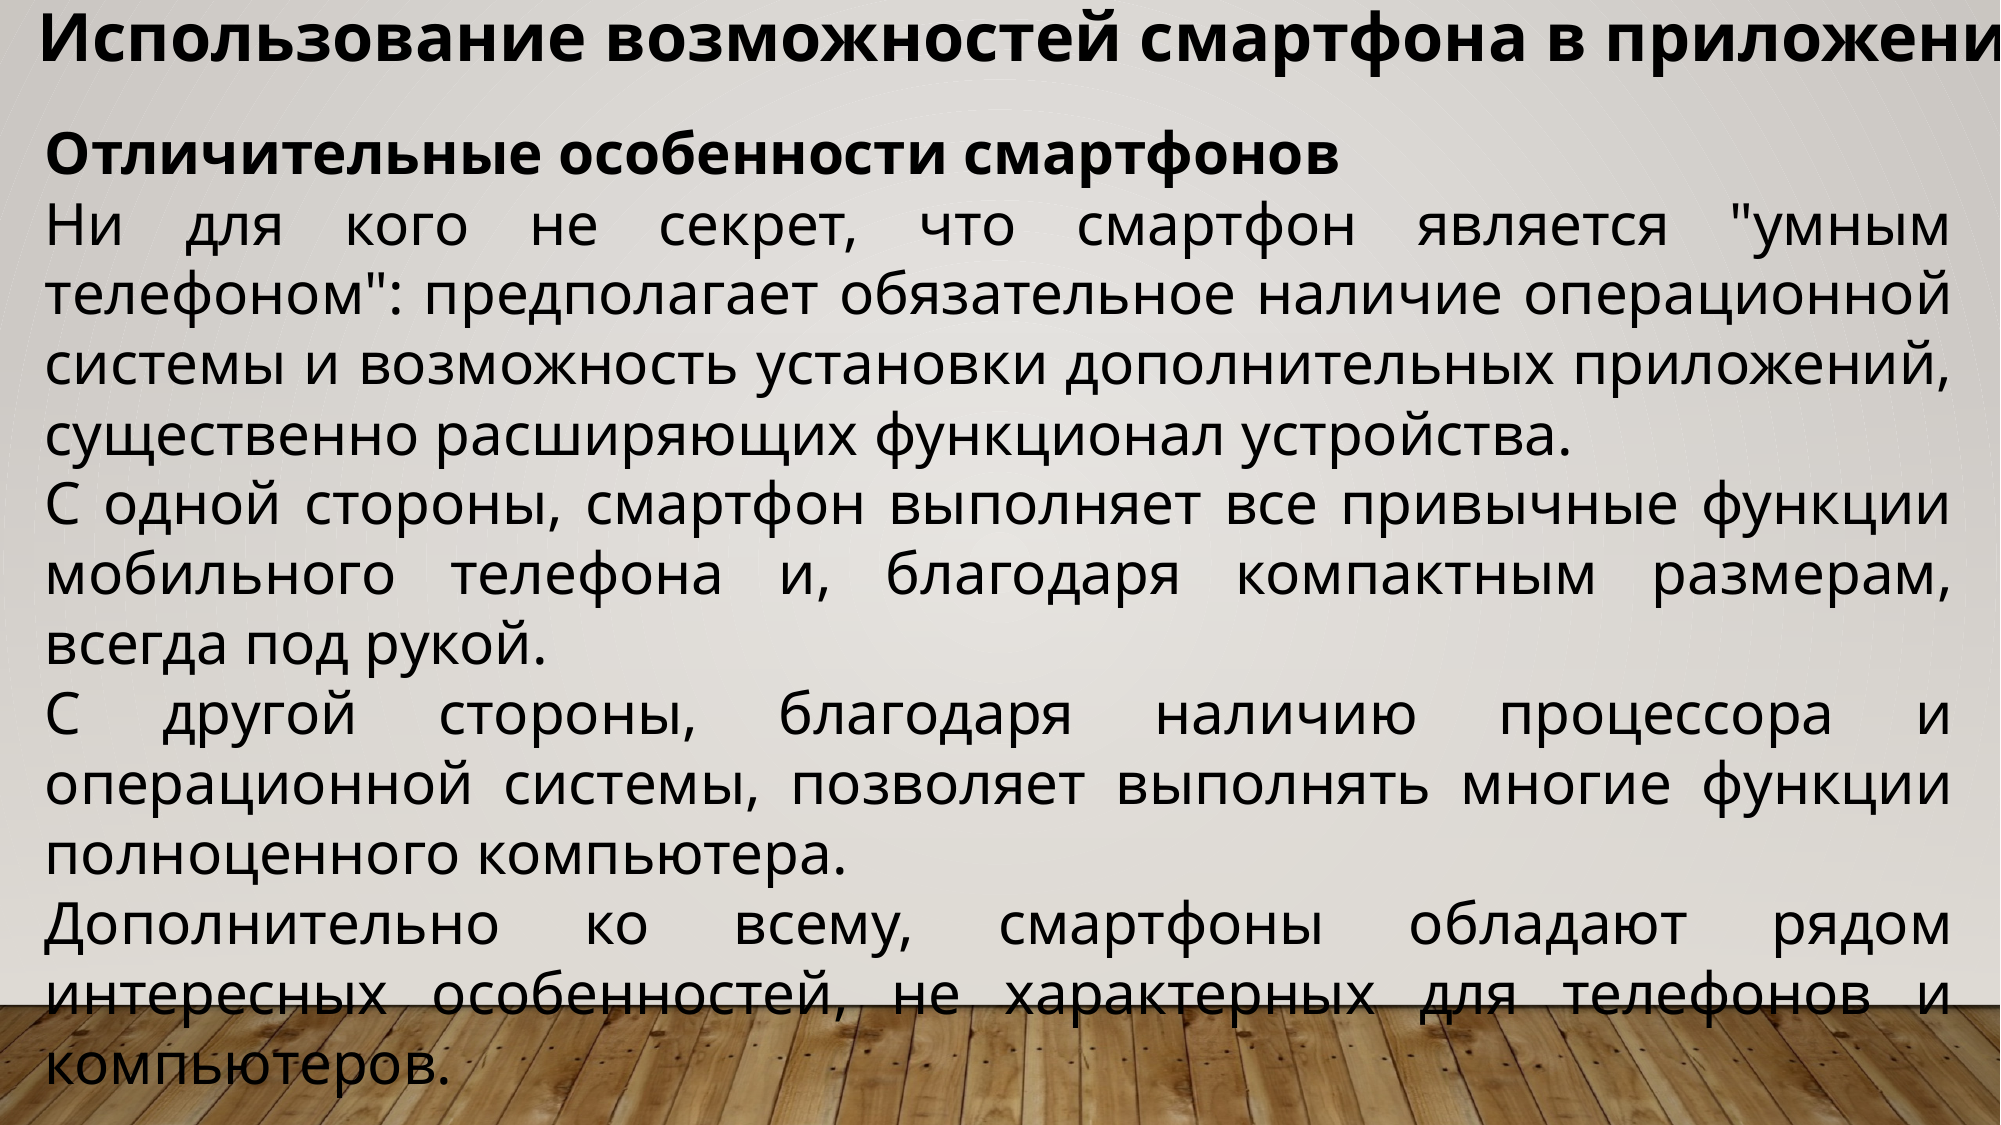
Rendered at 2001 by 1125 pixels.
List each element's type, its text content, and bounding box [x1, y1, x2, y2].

text_box Использование возможностей смартфона в приложениях [22, 0, 2000, 83]
text_box Отличительные особенности смартфонов Ни для кого не секрет, что смартфон является "умным телефоном": предполагает обязательное наличие операционной системы и возможность установки дополнительных приложений, существенно расширяющих функционал устройства. С одной стороны, смартфон выполняет все привычные функции мобильного телефона и, благодаря компактным размерам, всегда под рукой. С другой стороны, благодаря наличию процессора и операционной системы, позволяет выполнять многие функции полноценного компьютера. Дополнительно ко всему, смартфоны обладают рядом интересных особенностей, не характерных для телефонов и компьютеров. [29, 109, 1968, 1104]
picture [0, 1005, 2000, 1125]
